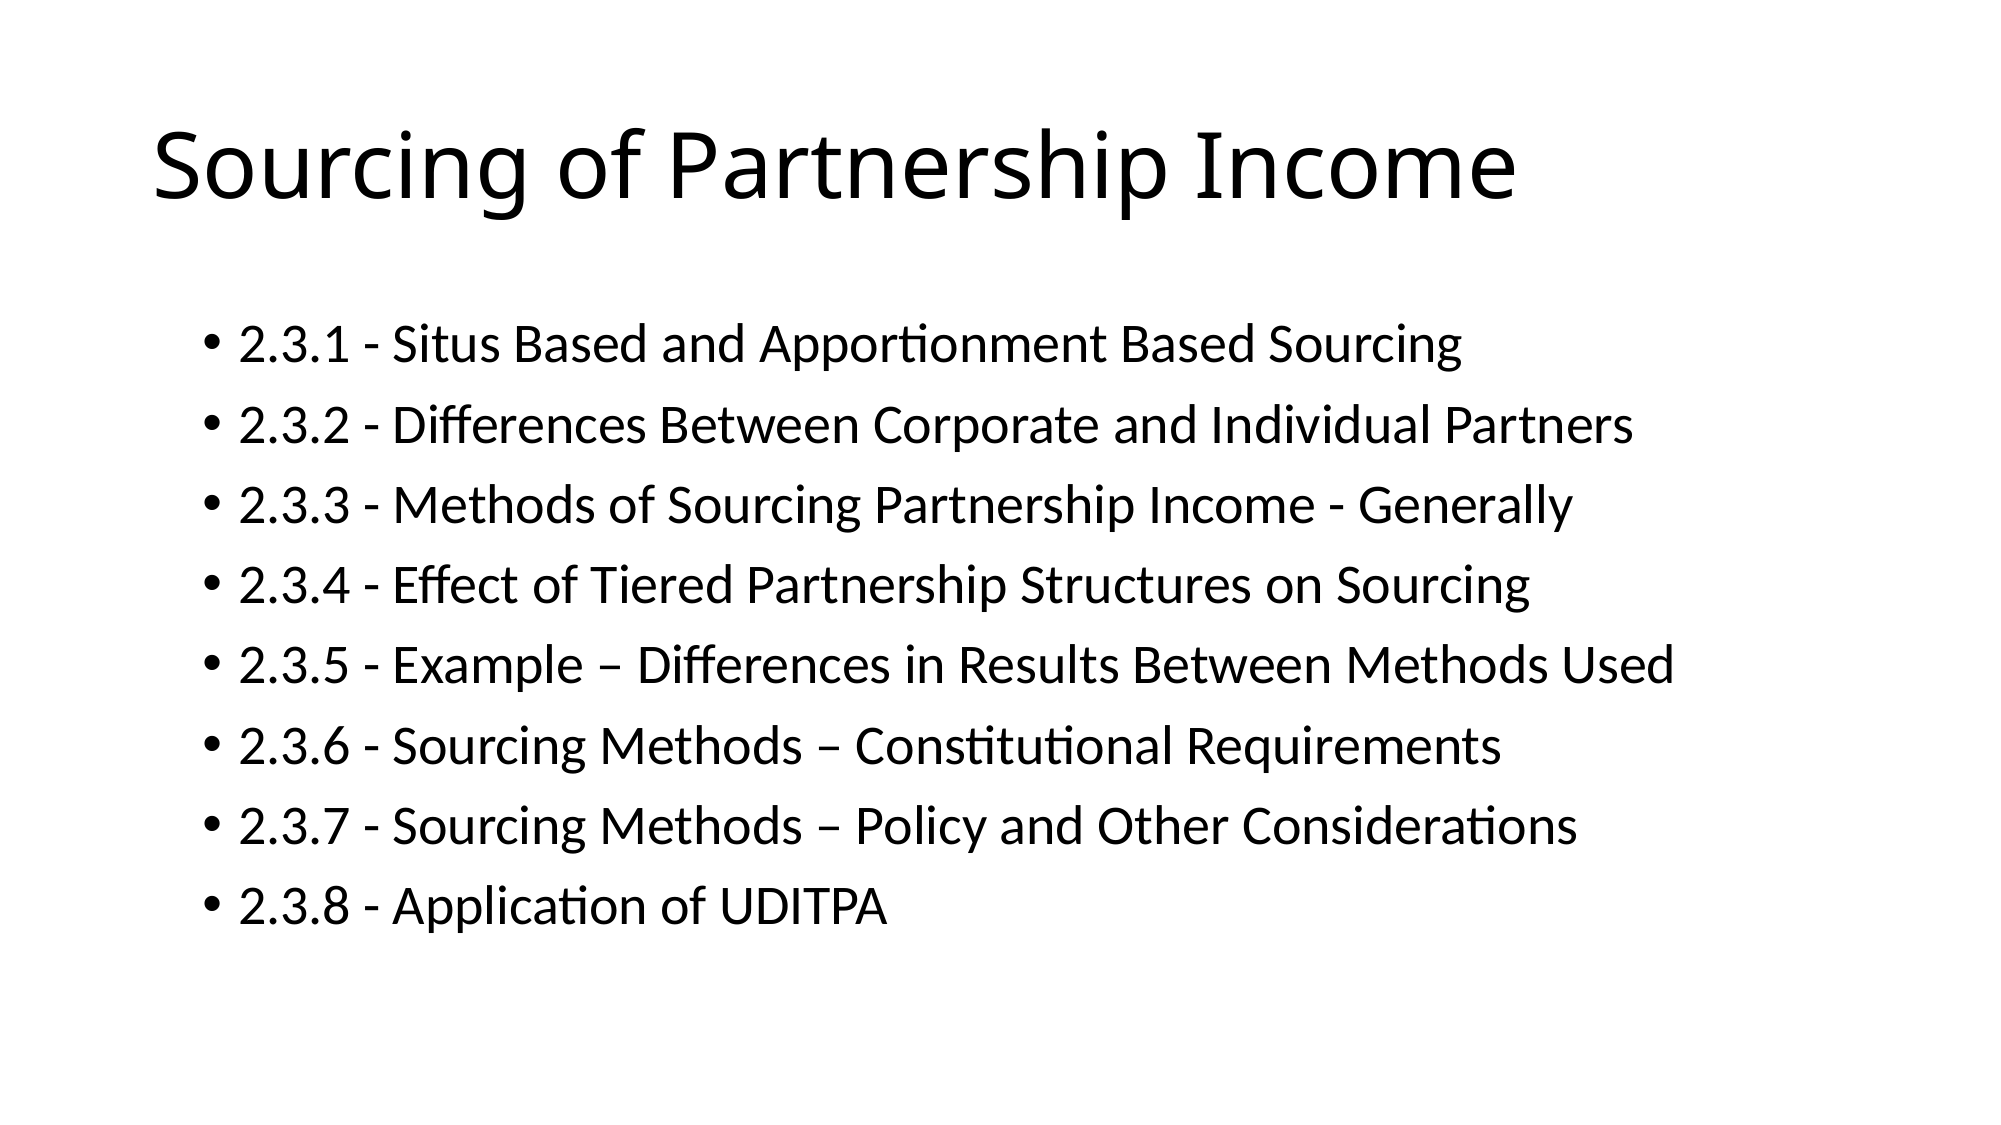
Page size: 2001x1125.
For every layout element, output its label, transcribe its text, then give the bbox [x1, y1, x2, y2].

title Sourcing of Partnership Income [137, 59, 1863, 278]
list 2.3.1 - Situs Based and Apportionment Based Sourcing 2.3.2 - Differences Between Corporate and Individual Partners 2.3.3 - Methods of Sourcing Partnership Income - Generally 2.3.4 - Effect of Tiered Partnership Structures on Sourcing 2.3.5 - Example – Differences in Results Between Methods Used 2.3.6 - Sourcing Methods – Constitutional Requirements 2.3.7 - Sourcing Methods – Policy and Other Considerations 2.3.8 - Application of UDITPA [187, 307, 1813, 950]
